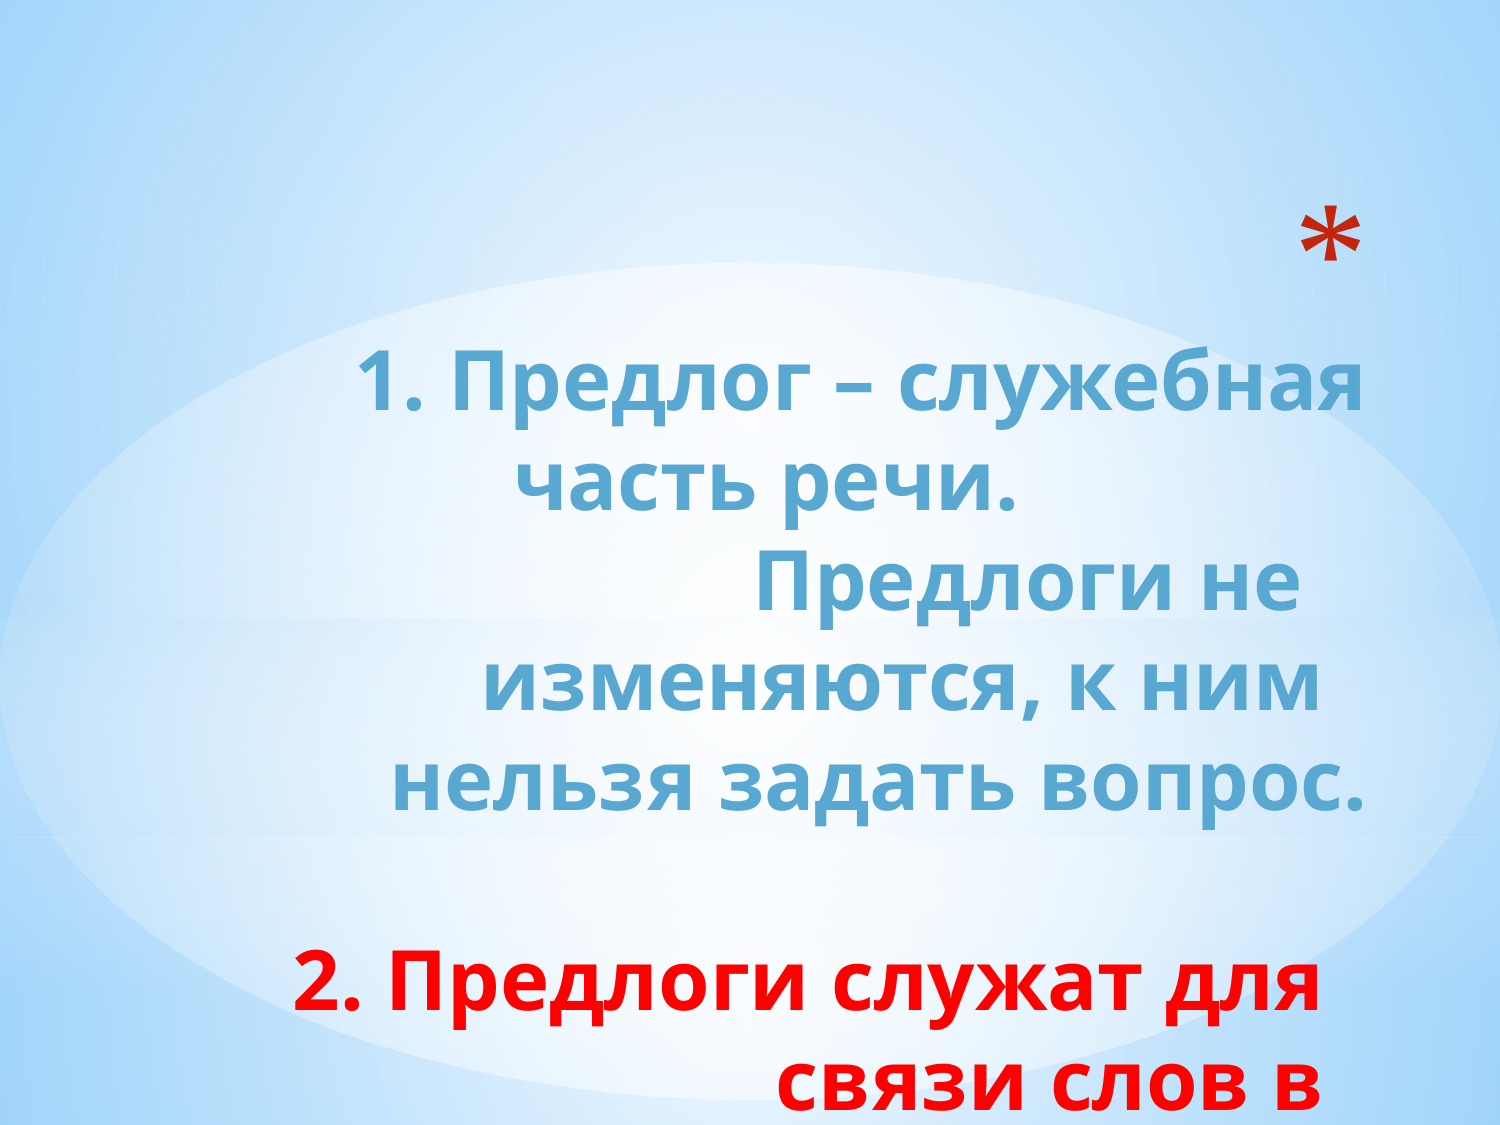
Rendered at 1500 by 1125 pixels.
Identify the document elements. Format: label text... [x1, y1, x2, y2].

title 1. Предлог – служебная часть речи. Предлоги не изменяются, к ним нельзя задать вопрос. 2. Предлоги служат для связи слов в предложении. [164, 184, 1383, 1055]
